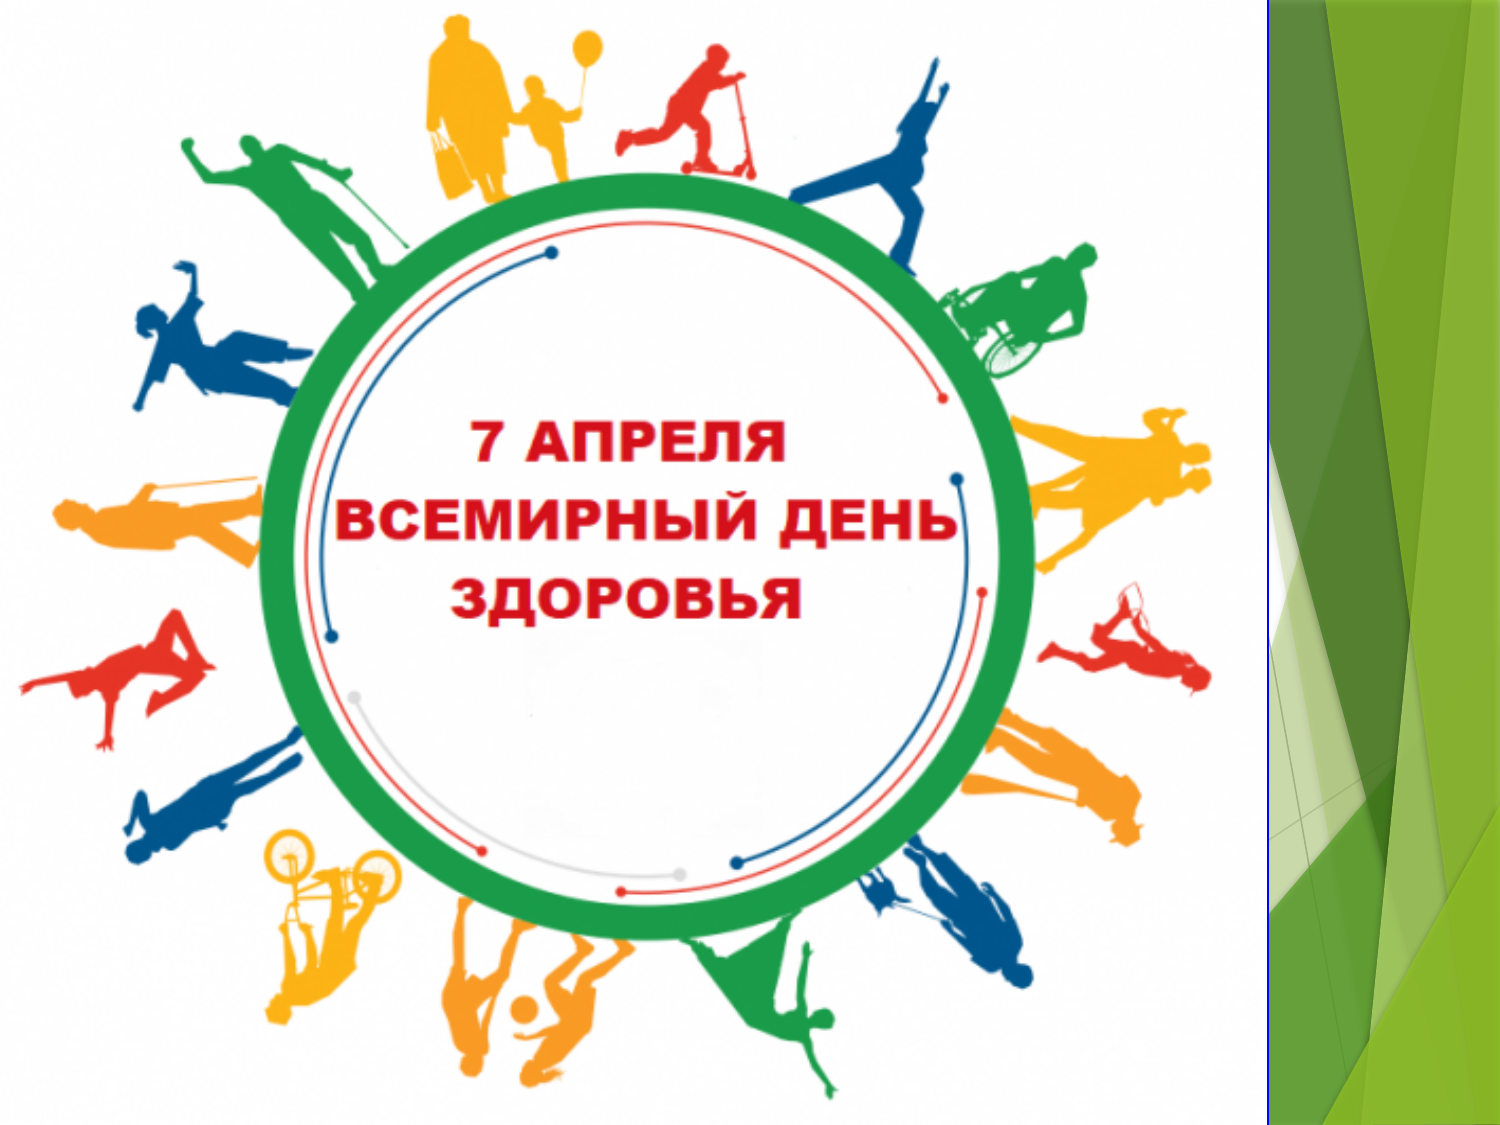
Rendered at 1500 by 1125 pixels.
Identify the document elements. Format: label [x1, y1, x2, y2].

picture [0, 0, 1268, 1125]
